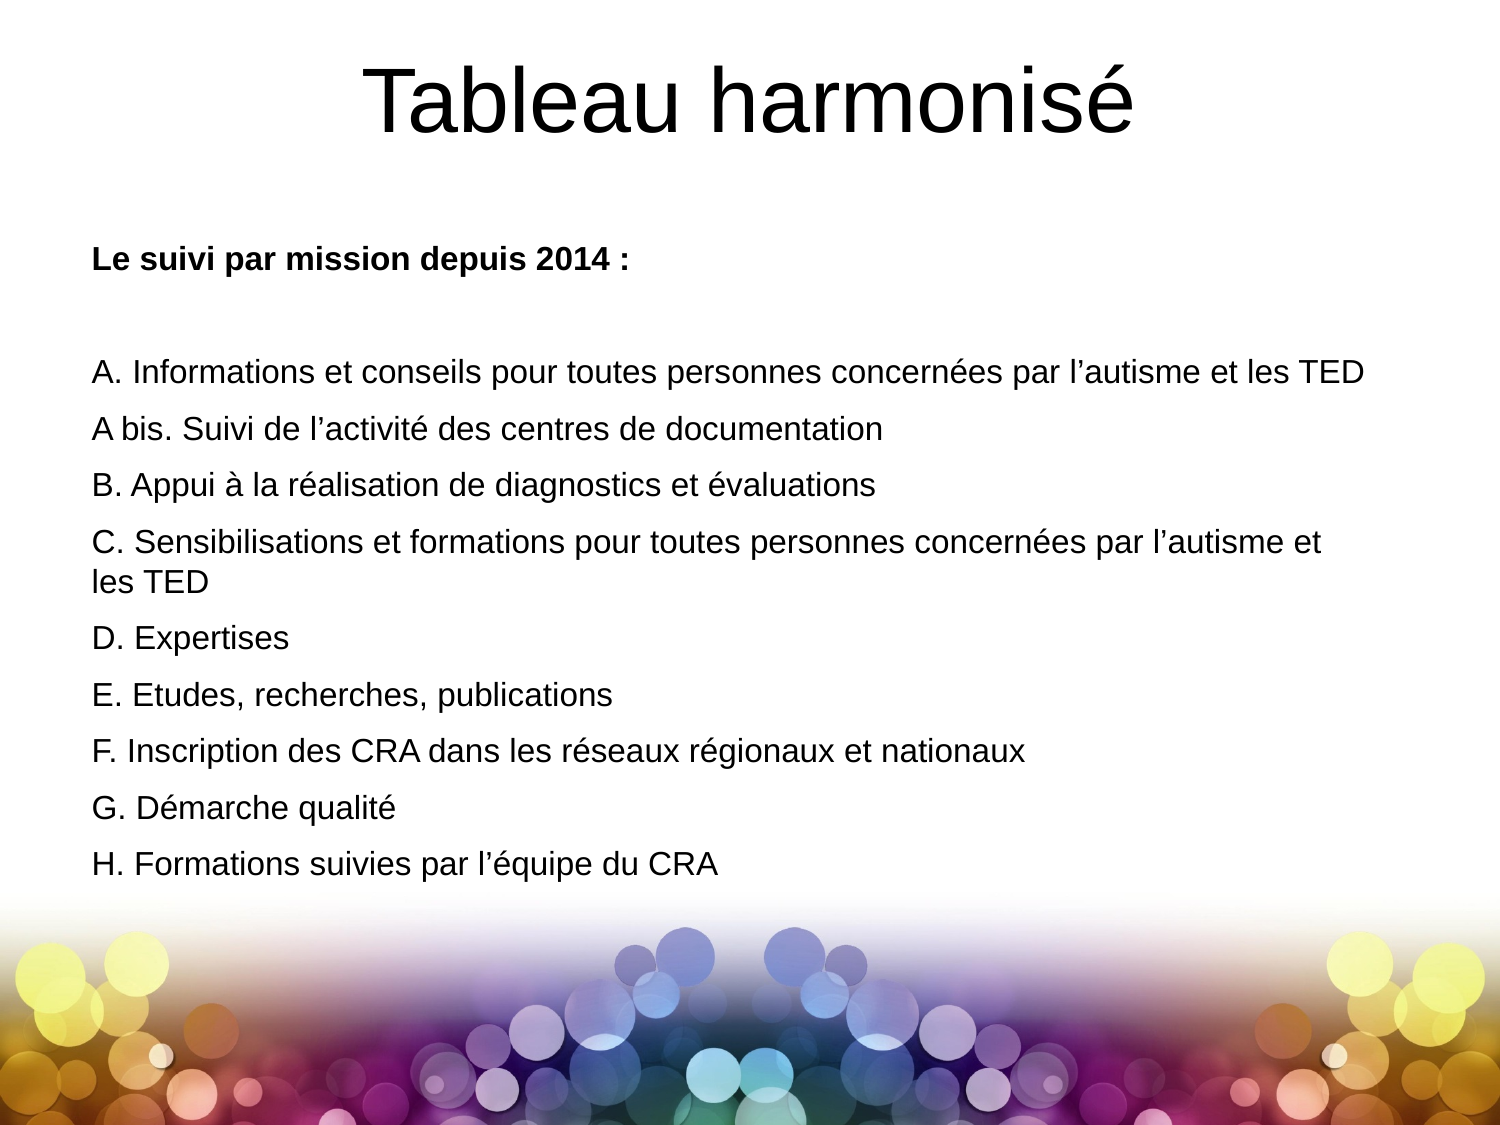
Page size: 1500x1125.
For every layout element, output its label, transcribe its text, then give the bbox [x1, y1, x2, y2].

title Tableau harmonisé [112, 31, 1387, 161]
picture [0, 875, 1500, 1125]
list Le suivi par mission depuis 2014 : Informations et conseils pour toutes personnes concernées par l’autisme et les TED A bis. Suivi de l’activité des centres de documentation B. Appui à la réalisation de diagnostics et évaluations C. Sensibilisations et formations pour toutes personnes concernées par l’autisme et les TED D. Expertises E. Etudes, recherches, publications F. Inscription des CRA dans les réseaux régionaux et nationaux G. Démarche qualité H. Formations suivies par l’équipe du CRA [76, 172, 1387, 1094]
